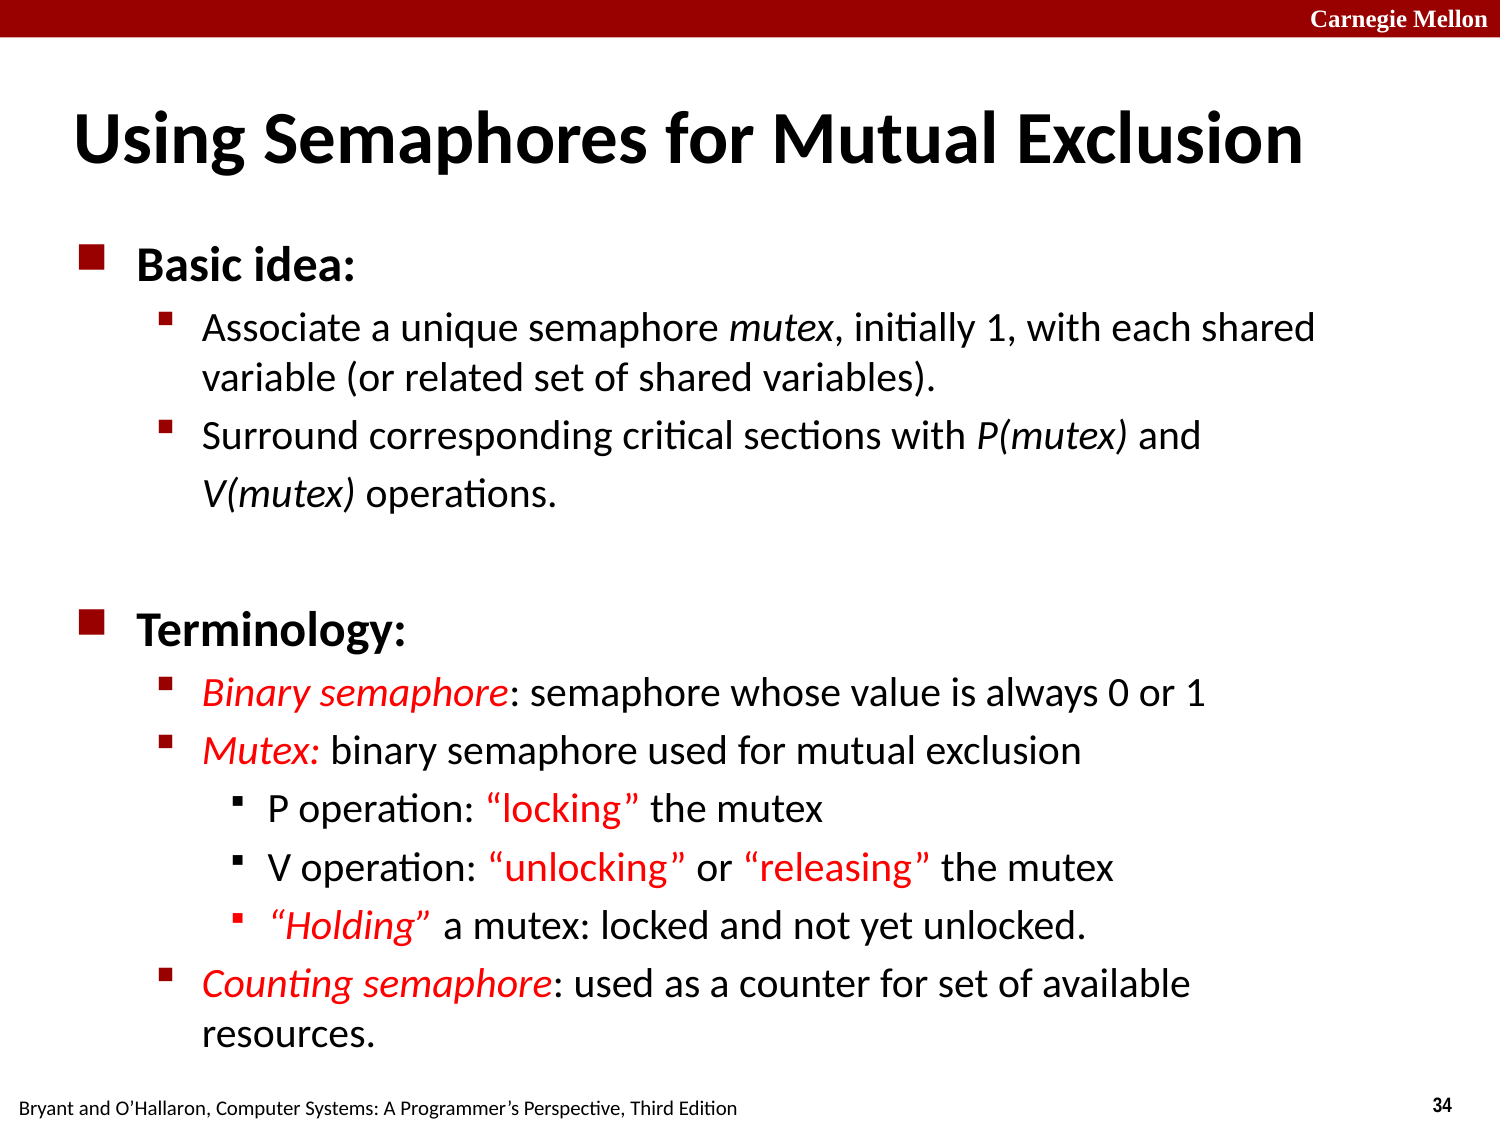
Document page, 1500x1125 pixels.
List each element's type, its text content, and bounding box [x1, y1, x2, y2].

list Basic idea: Associate a unique semaphore mutex, initially 1, with each shared variable (or related set of shared variables). Surround corresponding critical sections with P(mutex) and V(mutex) operations. Terminology: Binary semaphore: semaphore whose value is always 0 or 1 Mutex: binary semaphore used for mutual exclusion P operation: “locking” the mutex V operation: “unlocking” or “releasing” the mutex “Holding” a mutex: locked and not yet unlocked. Counting semaphore: used as a counter for set of available resources. [64, 223, 1361, 1040]
title Using Semaphores for Mutual Exclusion [58, 71, 1361, 197]
